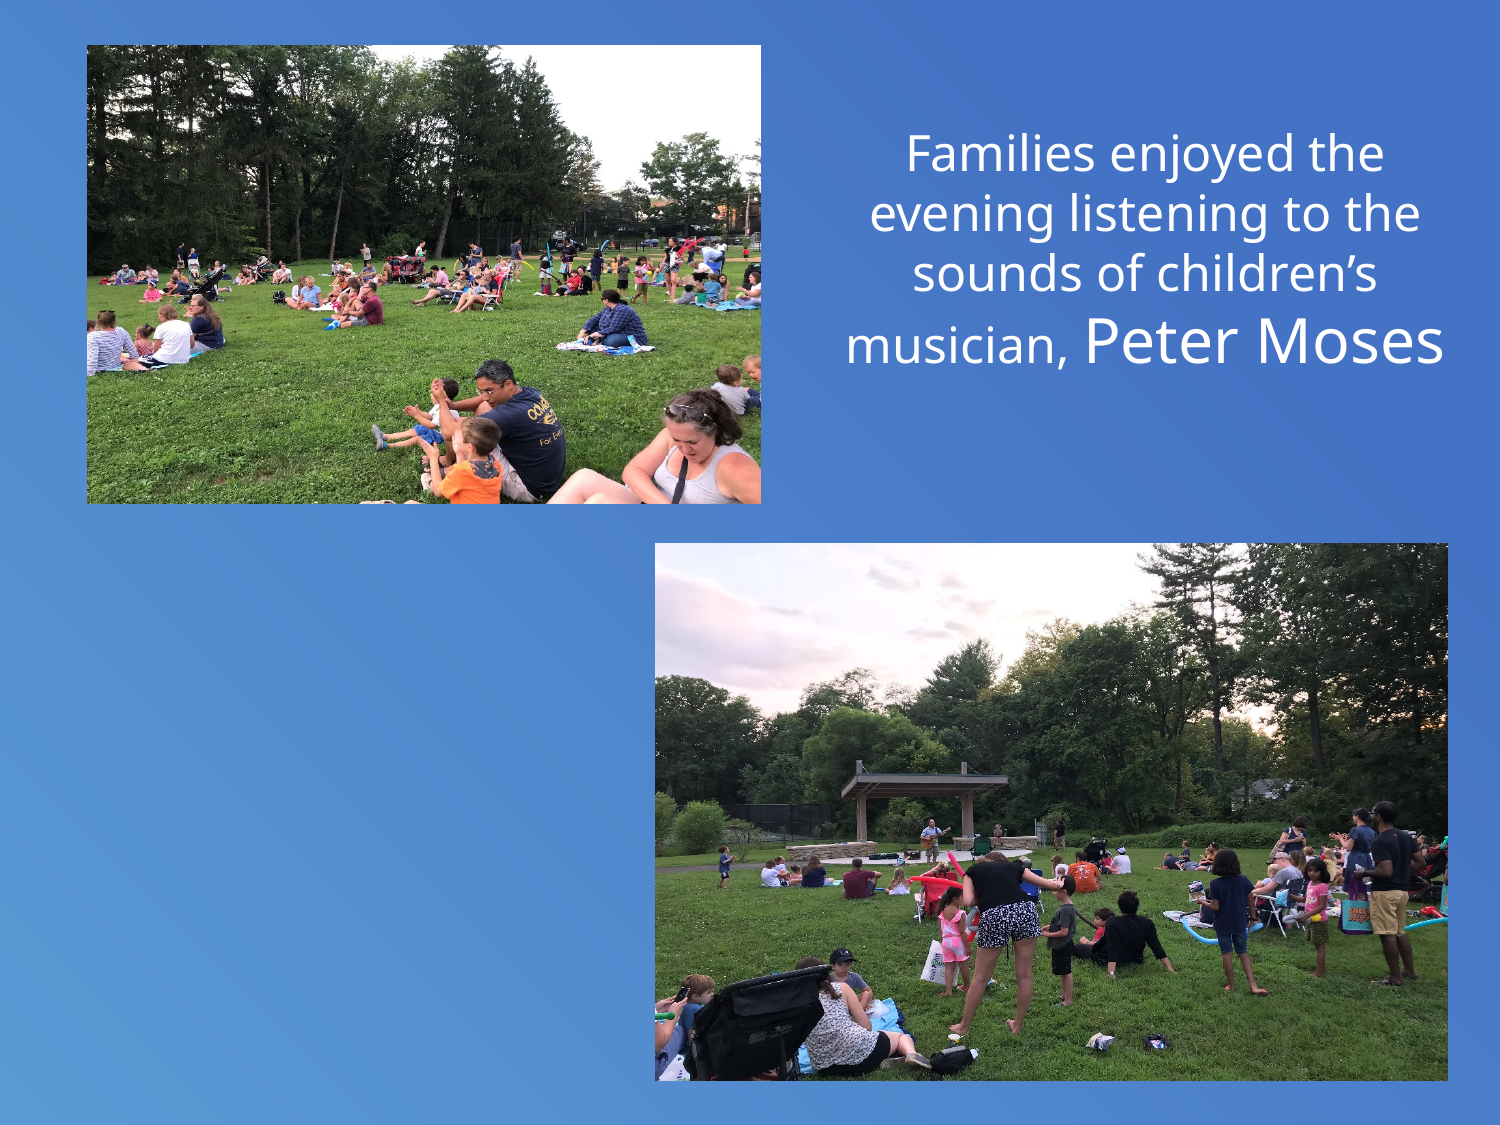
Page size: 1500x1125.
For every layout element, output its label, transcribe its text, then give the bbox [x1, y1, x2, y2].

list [87, 45, 761, 504]
picture [655, 543, 1448, 1081]
text_box Families enjoyed the evening listening to the sounds of children’s musician, Peter Moses [823, 113, 1468, 484]
